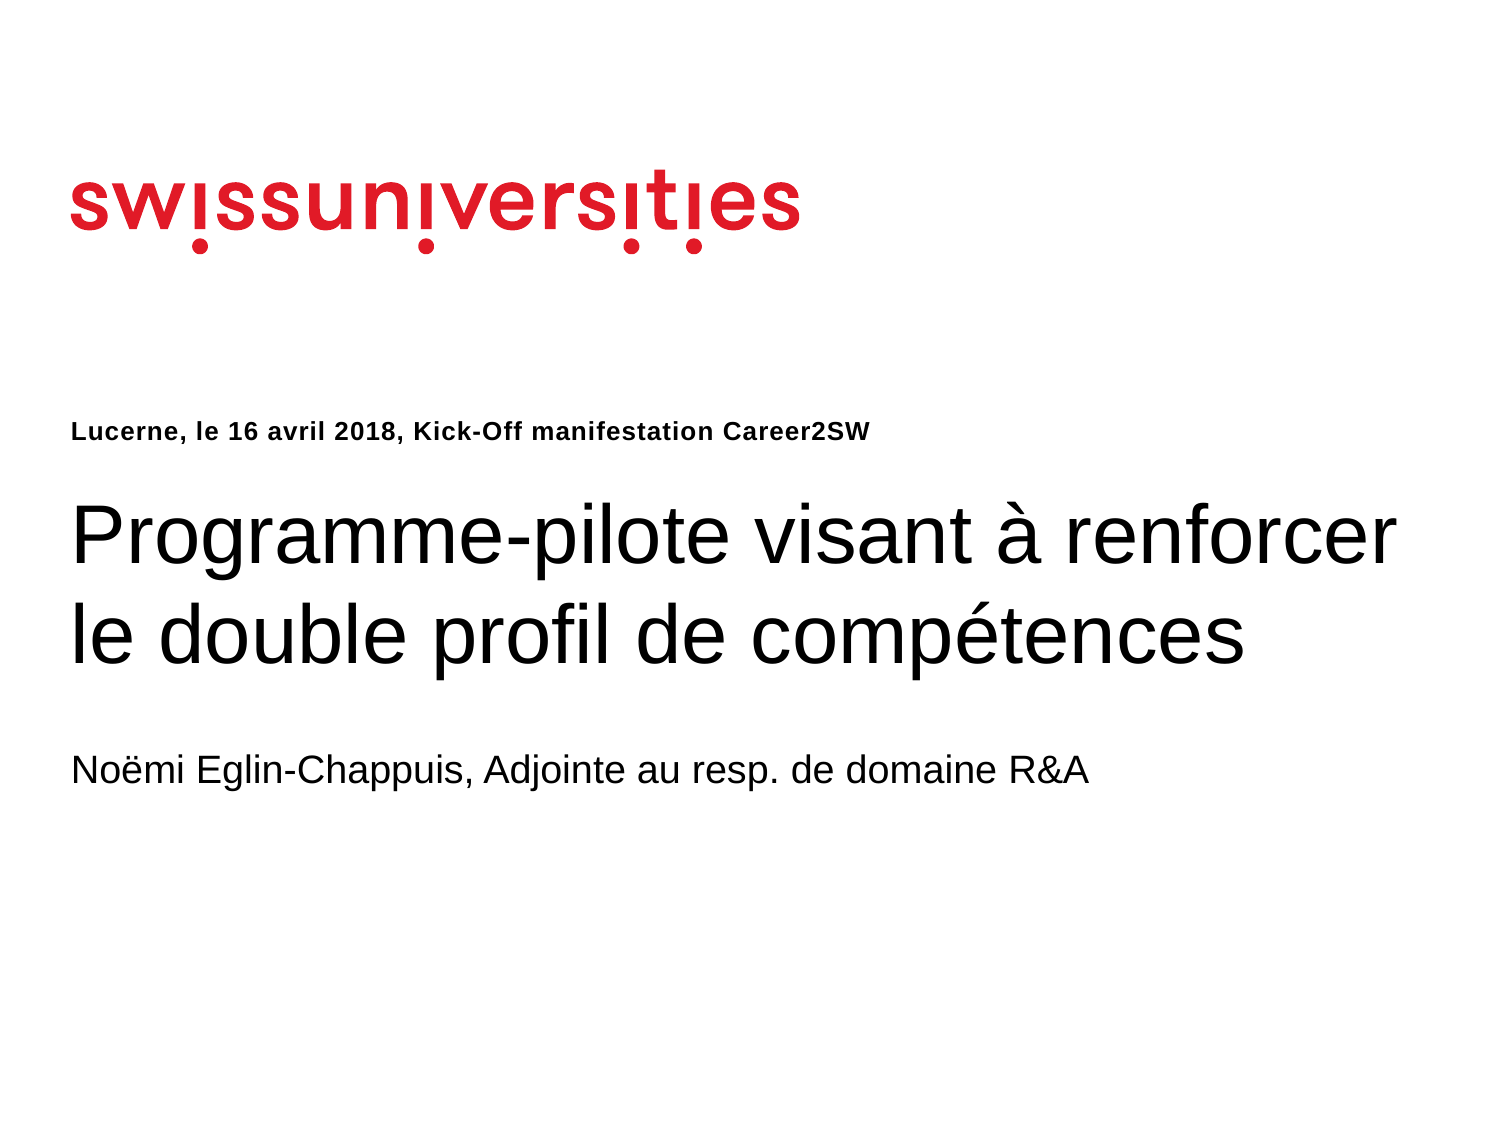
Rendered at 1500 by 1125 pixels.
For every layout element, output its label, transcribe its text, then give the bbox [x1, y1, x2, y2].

list Lucerne, le 16 avril 2018, Kick-Off manifestation Career2SW [70, 413, 1430, 455]
text_box Programme-pilote visant à renforcer le double profil de compétences Noëmi Eglin-Chappuis, Adjointe au resp. de domaine R&A [70, 479, 1430, 792]
